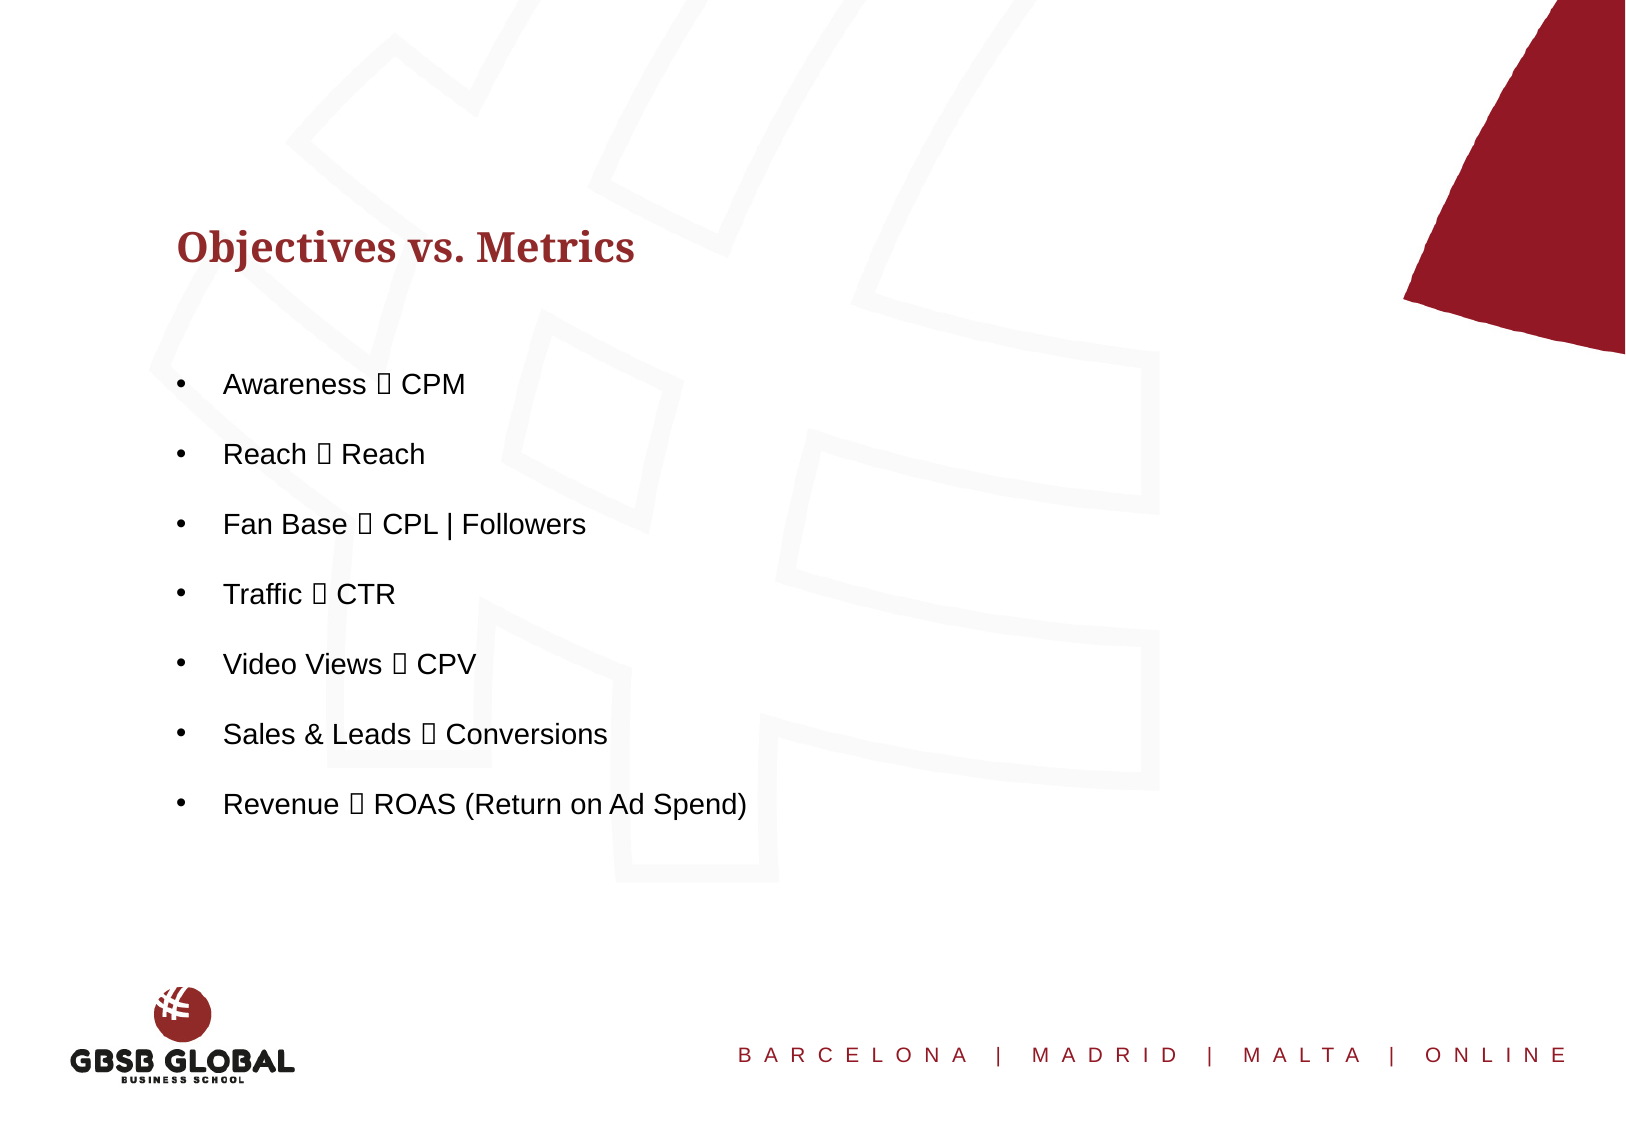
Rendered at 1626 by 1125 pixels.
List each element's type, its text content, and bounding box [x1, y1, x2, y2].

picture [0, 0, 1626, 1125]
text_box Objectives vs. Metrics [161, 213, 1048, 279]
text_box Awareness  CPM Reach  Reach Fan Base  CPL | Followers Traffic  CTR Video Views  CPV Sales & Leads  Conversions Revenue  ROAS (Return on Ad Spend) [161, 358, 1048, 828]
